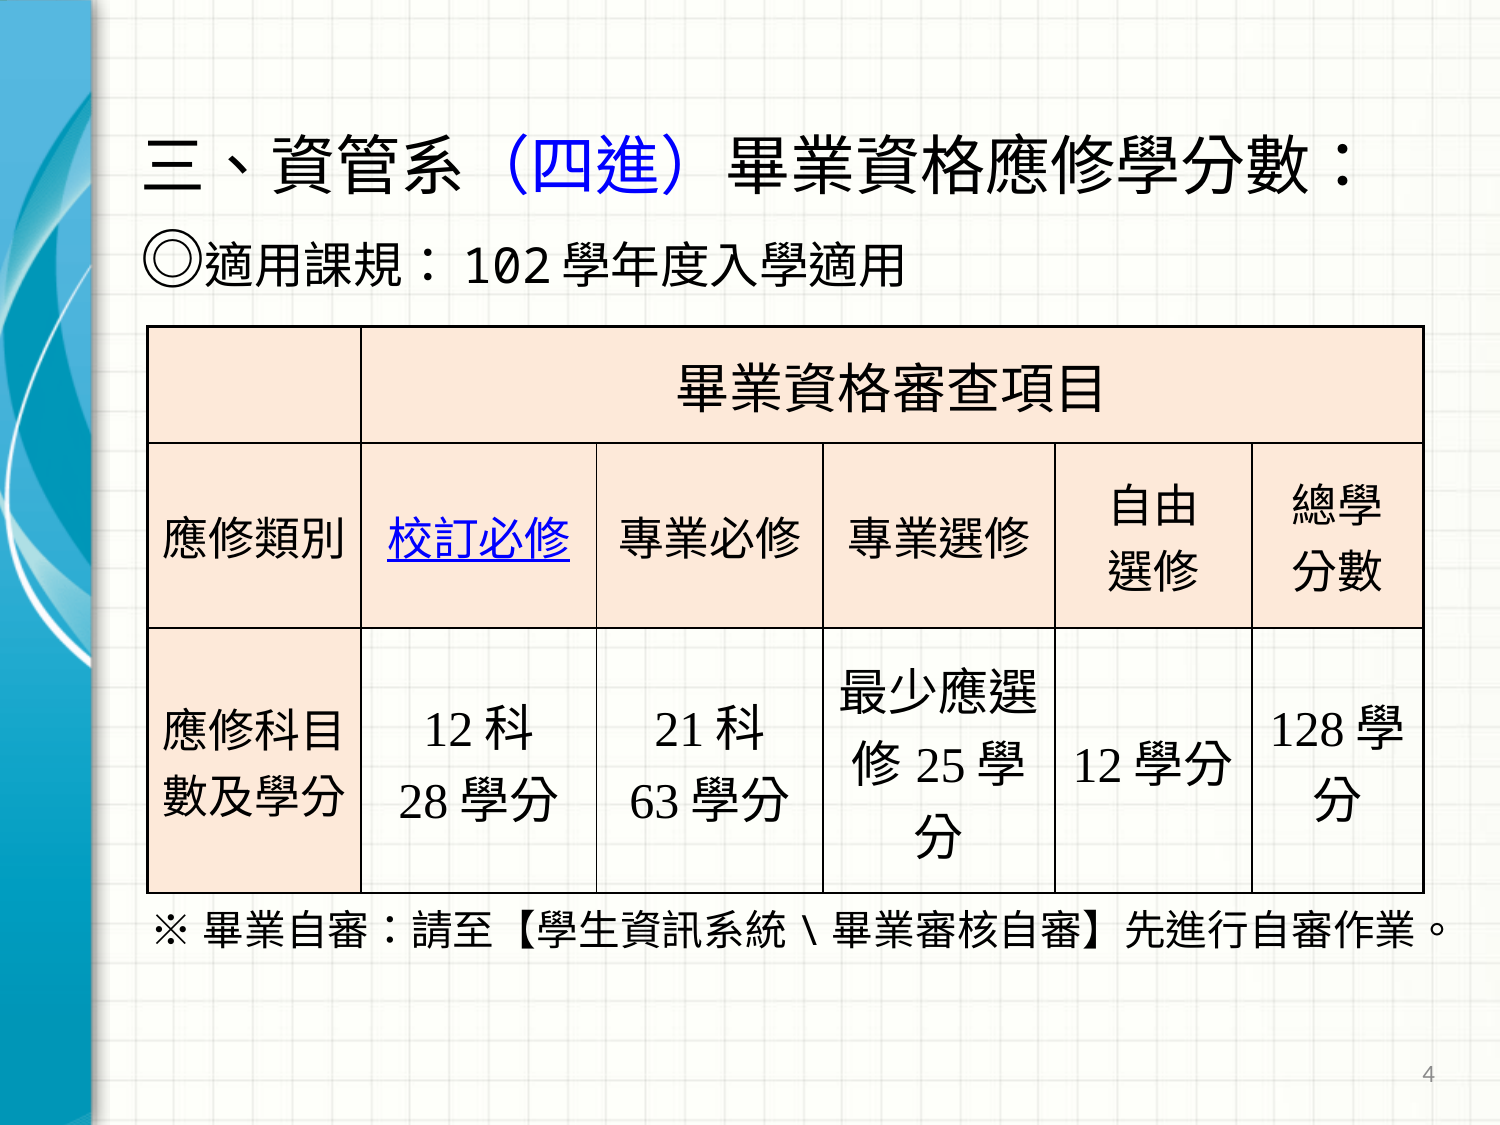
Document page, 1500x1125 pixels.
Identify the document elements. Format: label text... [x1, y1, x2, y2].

slide_number 4 [1100, 1042, 1450, 1103]
table_cell 21科 63學分 [597, 629, 822, 892]
table_cell 最少應選修25學分 [824, 629, 1054, 892]
table_header 畢業資格審查項目 [362, 328, 1422, 442]
table_cell 校訂必修 [362, 444, 596, 627]
table_header [149, 328, 360, 442]
table_cell 應修類別 [149, 444, 360, 627]
table_cell 應修科目數及學分 [149, 629, 360, 892]
table_cell 128學分 [1253, 629, 1422, 892]
table_cell 專業必修 [597, 444, 822, 627]
table_cell 總學 分數 [1253, 444, 1422, 627]
table_cell 專業選修 [824, 444, 1054, 627]
title 三、資管系（四進）畢業資格應修學分數： ◎適用課規：102學年度入學適用 [125, 79, 1450, 327]
picture [0, 0, 1500, 1125]
table_cell 12科 28學分 [362, 629, 596, 892]
table_cell 12學分 [1056, 629, 1251, 892]
text_box ※畢業自審：請至【學生資訊系統\畢業審核自審】先進行自審作業。 [135, 893, 1435, 965]
table_cell 自由 選修 [1056, 444, 1251, 627]
